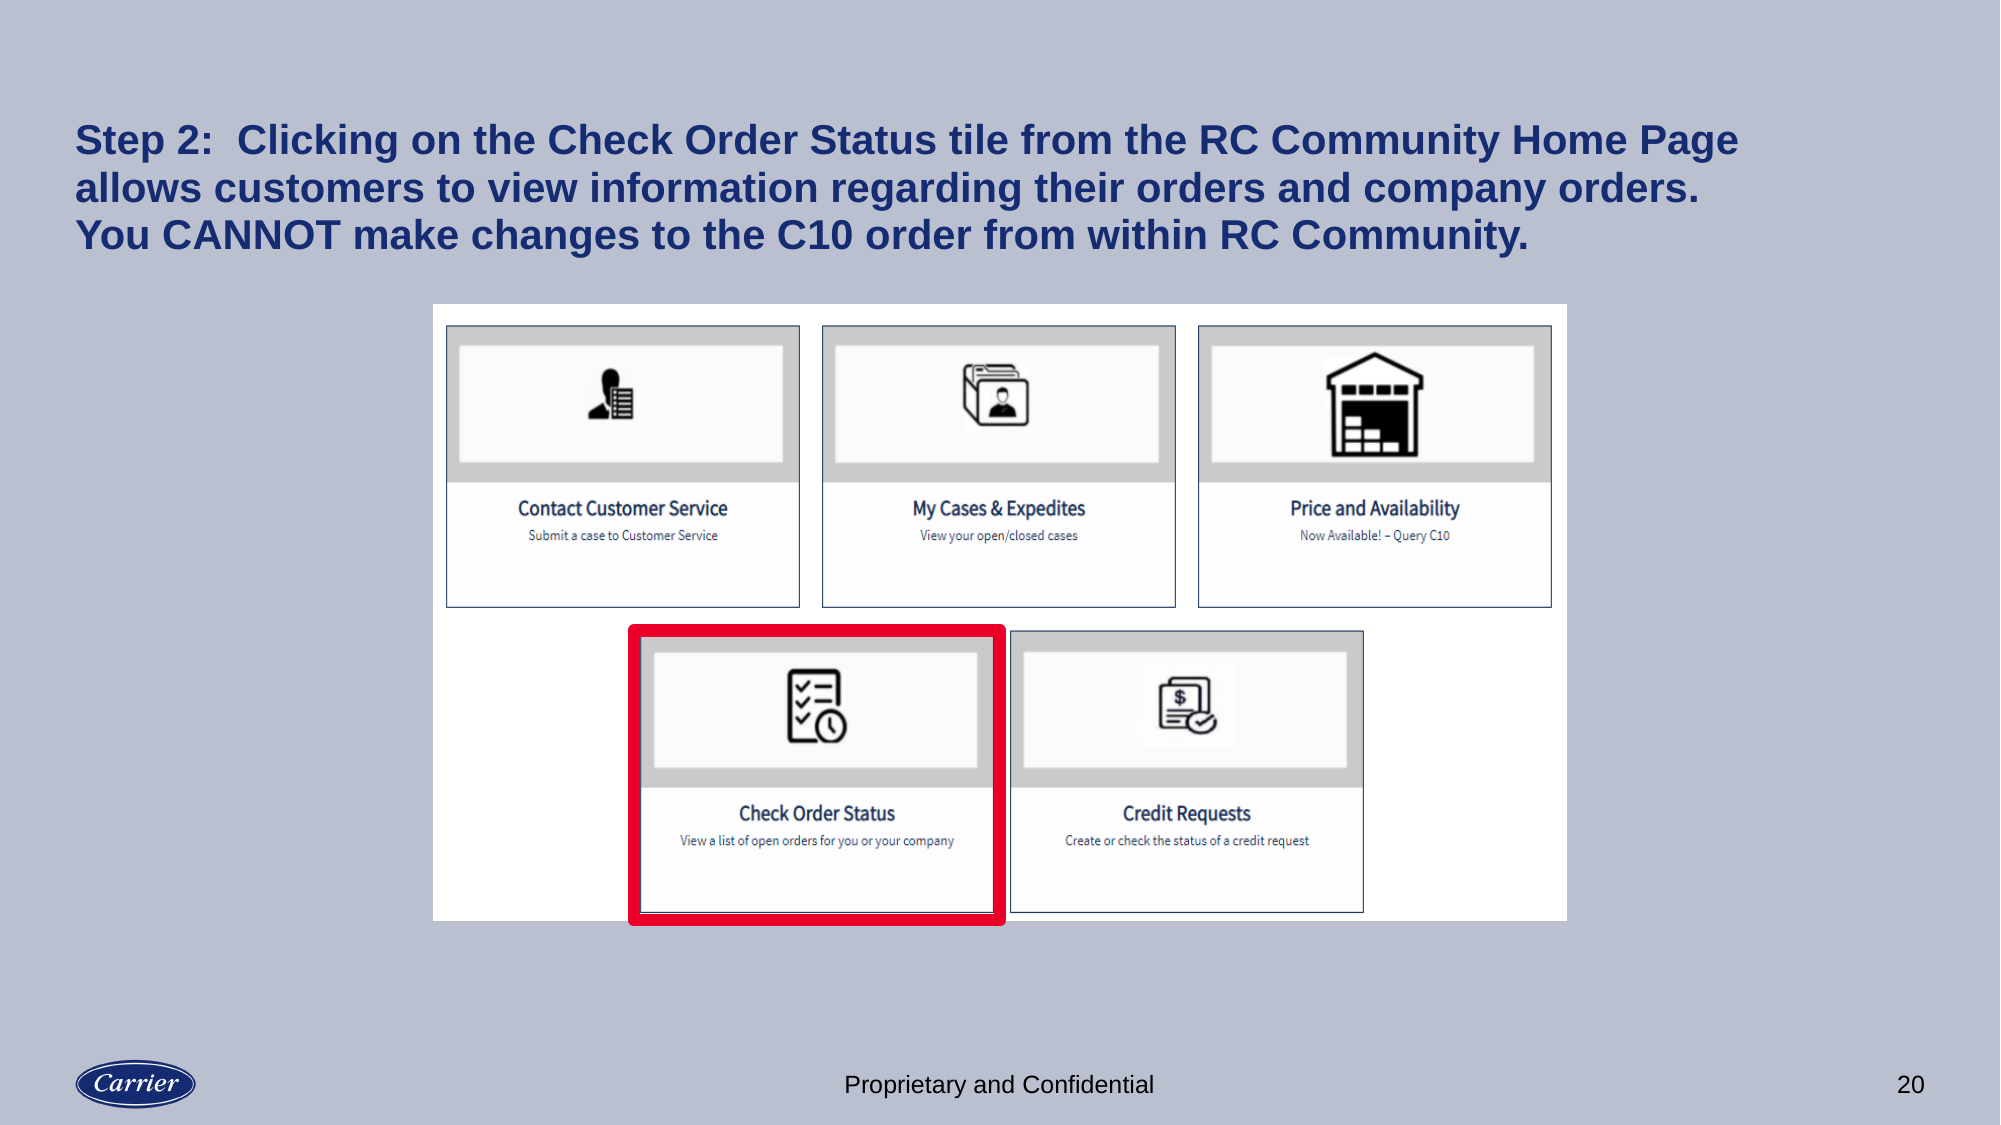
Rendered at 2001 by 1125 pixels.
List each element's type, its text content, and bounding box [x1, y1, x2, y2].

picture [432, 303, 1568, 921]
list Step 2: Clicking on the Check Order Status tile from the RC Community Home Page allows customers to view information regarding their orders and company orders. You CANNOT make changes to the C10 order from within RC Community. [75, 116, 1755, 305]
slide_number 20 [1850, 1053, 1925, 1114]
